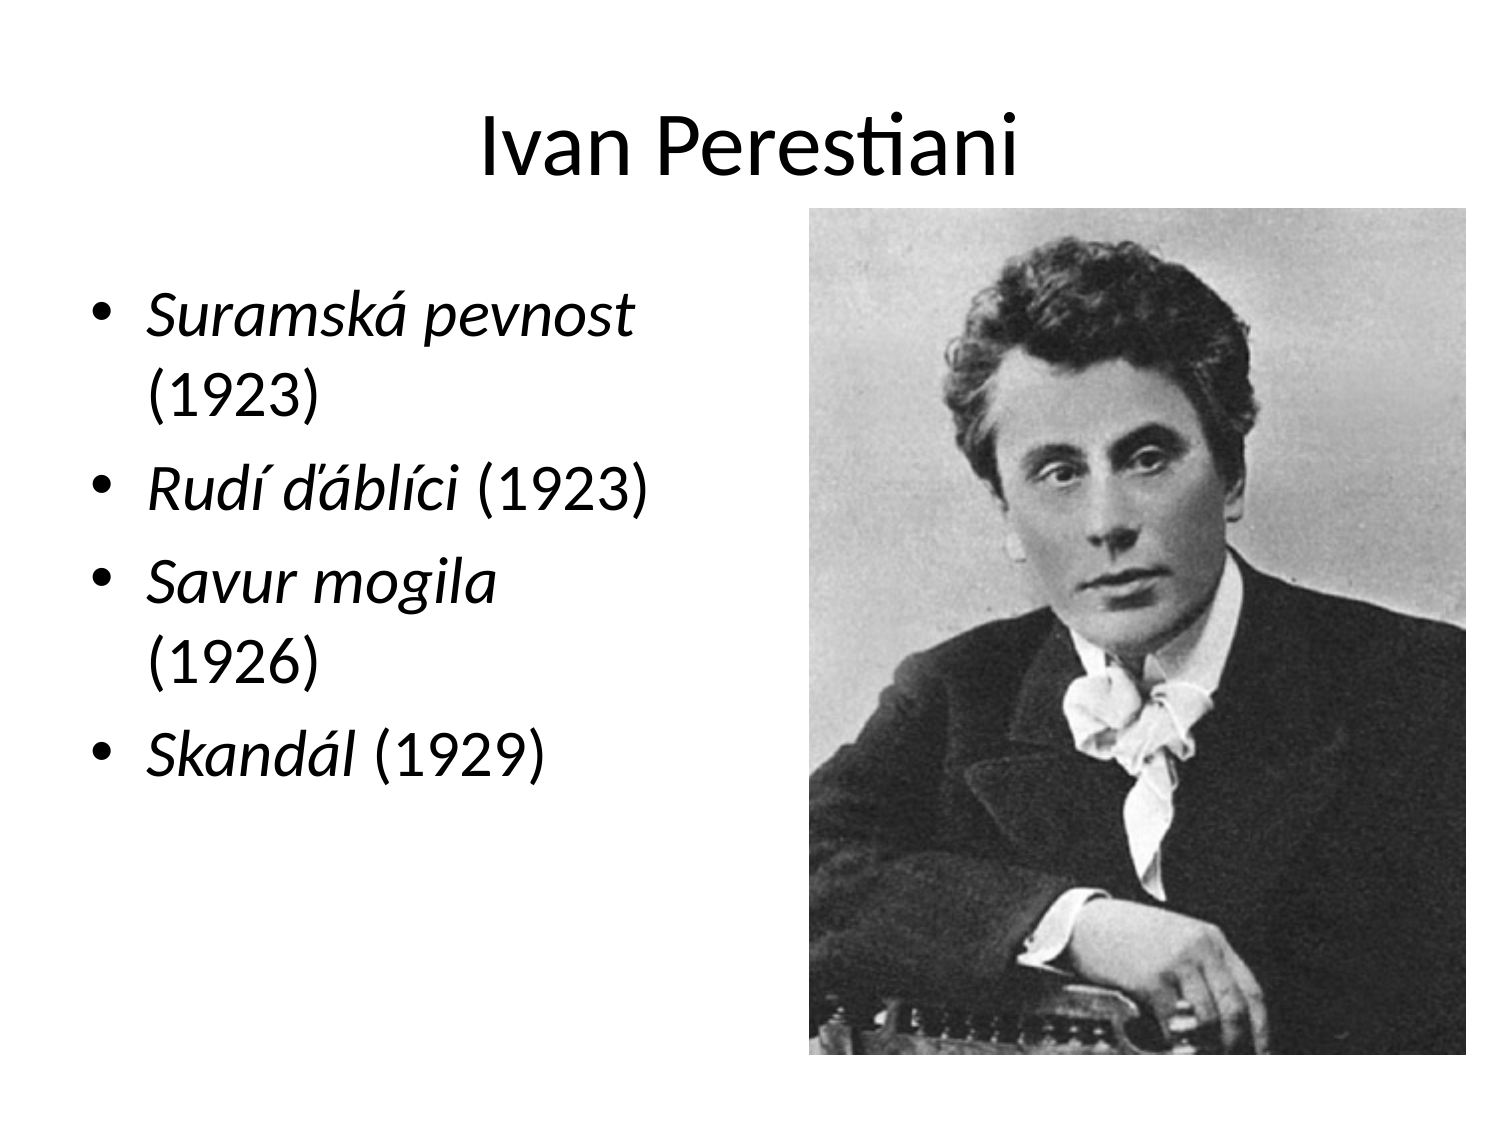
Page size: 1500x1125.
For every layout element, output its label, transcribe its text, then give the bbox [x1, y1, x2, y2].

title Ivan Perestiani [75, 45, 1425, 233]
list Suramská pevnost (1923) Rudí ďáblíci (1923) Savur mogila (1926) Skandál (1929) [75, 262, 703, 1005]
picture [808, 207, 1467, 1055]
